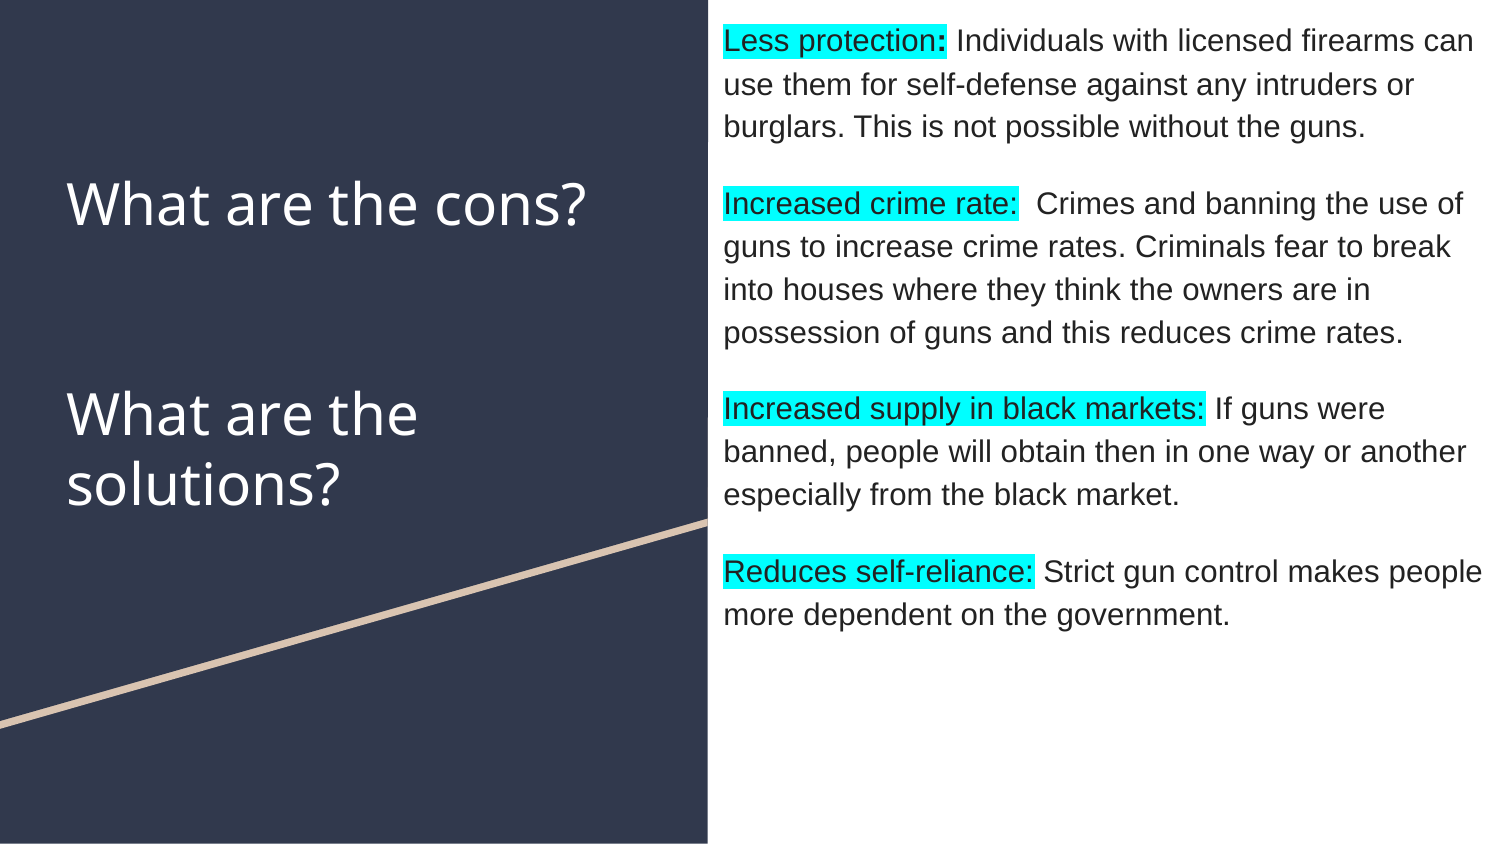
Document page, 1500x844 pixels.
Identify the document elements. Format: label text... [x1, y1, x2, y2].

list Less protection: Individuals with licensed firearms can use them for self-defense against any intruders or burglars. This is not possible without the guns. Increased crime rate: Crimes and banning the use of guns to increase crime rates. Criminals fear to break into houses where they think the owners are in possession of guns and this reduces crime rates. Increased supply in black markets: If guns were banned, people will obtain then in one way or another especially from the black market. Reduces self-reliance: Strict gun control makes people more dependent on the government. [708, 0, 1500, 844]
title What are the cons? What are the solutions? [51, 82, 660, 494]
